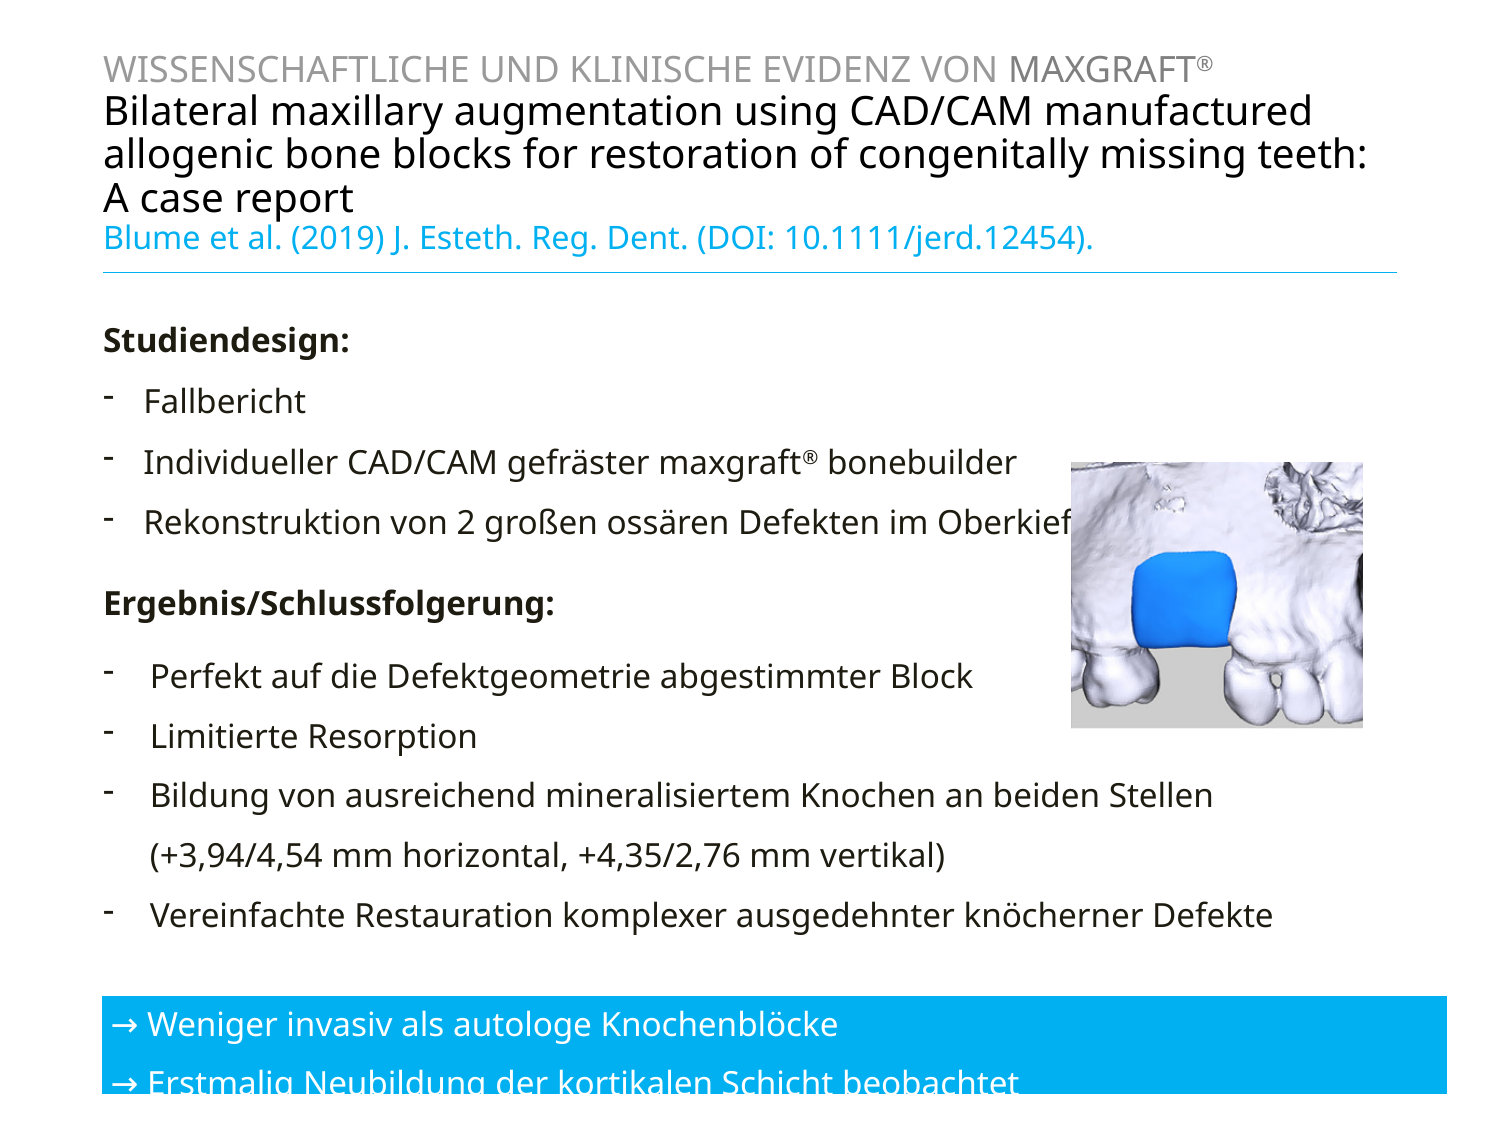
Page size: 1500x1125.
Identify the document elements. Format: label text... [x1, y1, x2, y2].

text_box [1346, 996, 1447, 1094]
title WISSENSCHAFTLICHE UND KLINISCHE EVIDENZ VON maxgraft® Bilateral maxillary augmentation using CAD/CAM manufactured allogenic bone blocks for restoration of congenitally missing teeth: A case report Blume et al. (2019) J. Esteth. Reg. Dent. (DOI: 10.1111/jerd.12454). [102, 38, 1398, 257]
list Studiendesign: Fallbericht Individueller CAD/CAM gefräster maxgraft® bonebuilder Rekonstruktion von 2 großen ossären Defekten im Oberkiefer Ergebnis/Schlussfolgerung: Perfekt auf die Defektgeometrie abgestimmter Block Limitierte Resorption Bildung von ausreichend mineralisiertem Knochen an beiden Stellen (+3,94/4,54 mm horizontal, +4,35/2,76 mm vertikal) Vereinfachte Restauration komplexer ausgedehnter knöcherner Defekte [102, 298, 1398, 998]
picture [1071, 461, 1364, 729]
text_box → Weniger invasiv als autologe Knochenblöcke → Erstmalig Neubildung der kortikalen Schicht beobachtet [103, 975, 1346, 1110]
